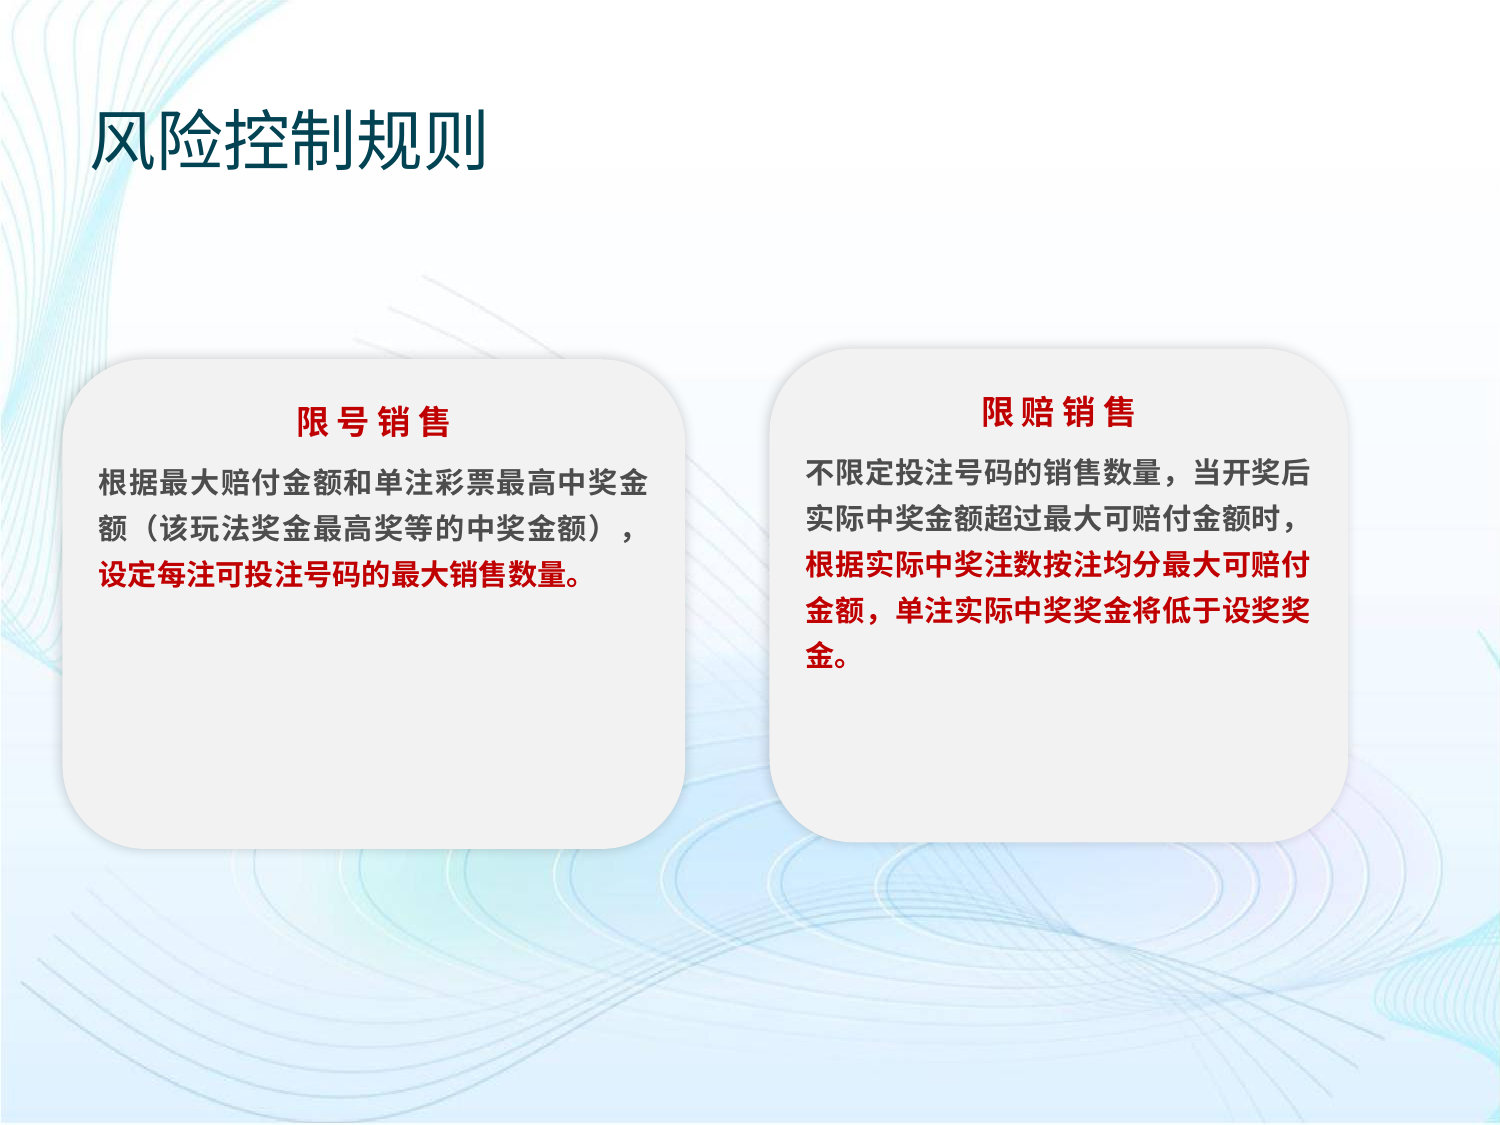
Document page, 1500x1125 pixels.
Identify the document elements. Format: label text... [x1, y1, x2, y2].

text_box 限 赔 销 售 不限定投注号码的销售数量，当开奖后实际中奖金额超过最大可赔付金额时，根据实际中奖注数按注均分最大可赔付金额，单注实际中奖奖金将低于设奖奖金。 [769, 348, 1349, 843]
picture [0, 0, 1500, 1125]
title 风险控制规则 [74, 44, 1426, 233]
text_box 限 号 销 售 根据最大赔付金额和单注彩票最高中奖金额（该玩法奖金最高奖等的中奖金额），设定每注可投注号码的最大销售数量。 [62, 359, 686, 849]
